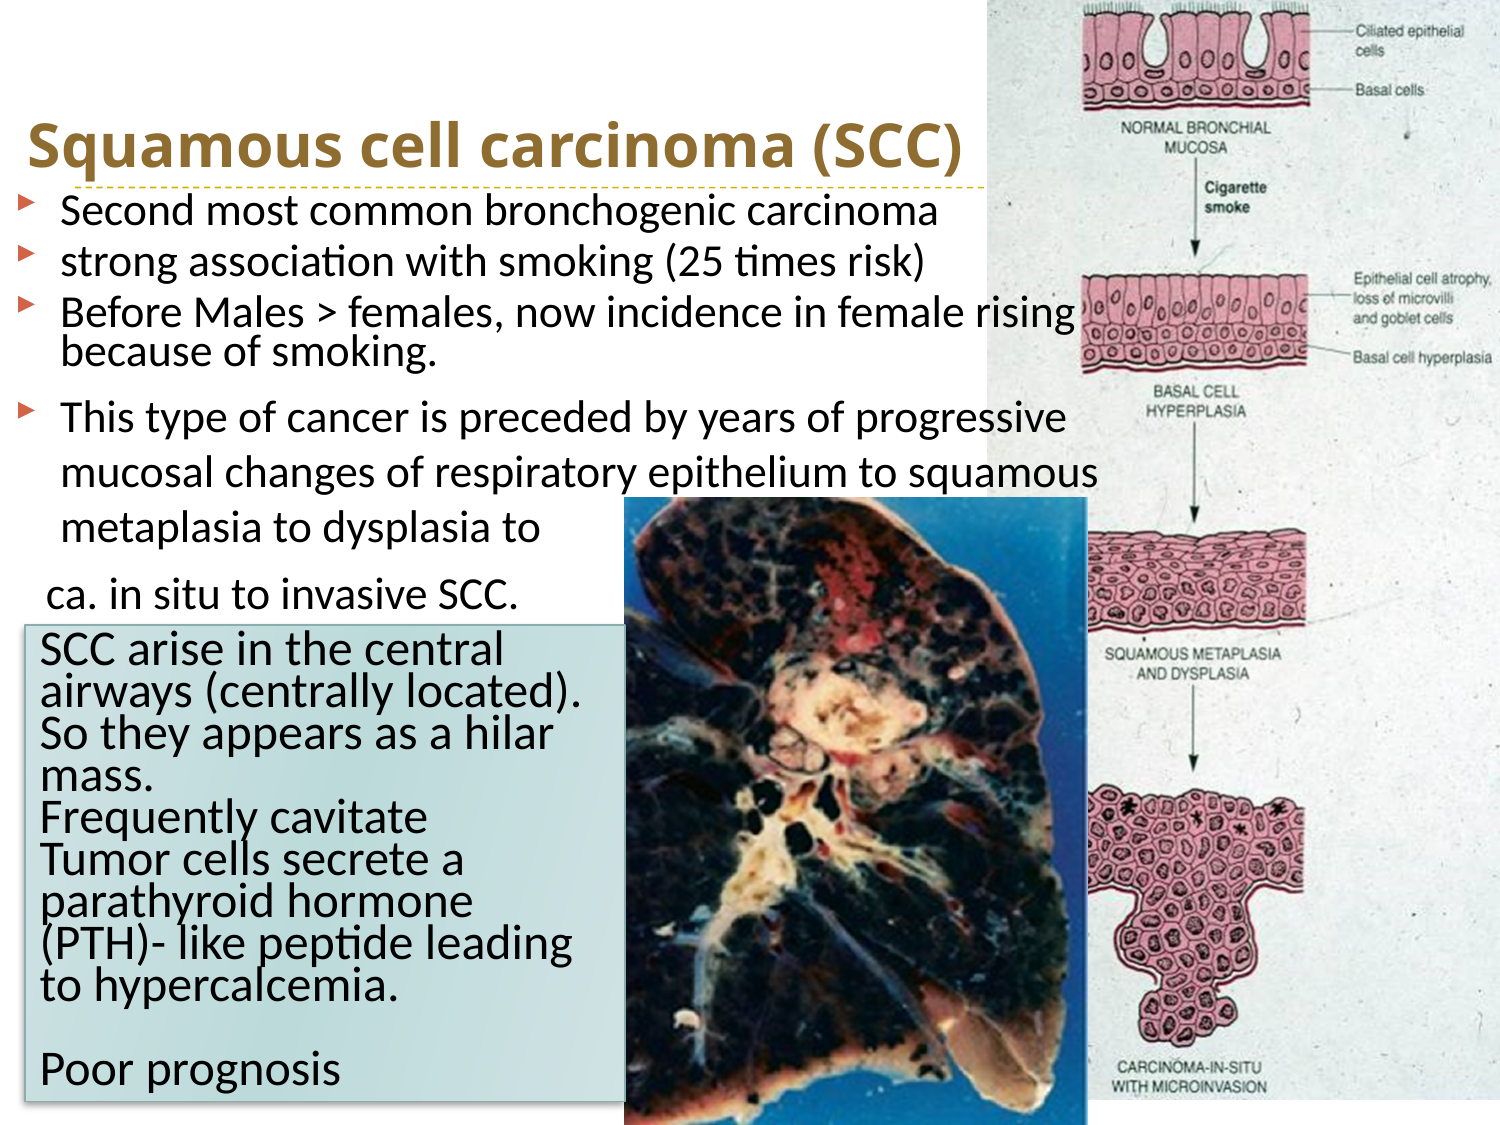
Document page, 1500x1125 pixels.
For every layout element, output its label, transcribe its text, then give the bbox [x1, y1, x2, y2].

list Second most common bronchogenic carcinoma strong association with smoking (25 times risk) Before Males > females, now incidence in female rising because of smoking. This type of cancer is preceded by years of progressive mucosal changes of respiratory epithelium to squamous metaplasia to dysplasia to ca. in situ to invasive SCC. [0, 187, 981, 1063]
text_box SCC arise in the central airways (centrally located). So they appears as a hilar mass. Frequently cavitate Tumor cells secrete a parathyroid hormone (PTH)- like peptide leading to hypercalcemia. Poor prognosis [24, 624, 618, 1102]
title Squamous cell carcinoma (SCC) [12, 37, 981, 187]
picture [987, 0, 1500, 1101]
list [624, 496, 1088, 1125]
